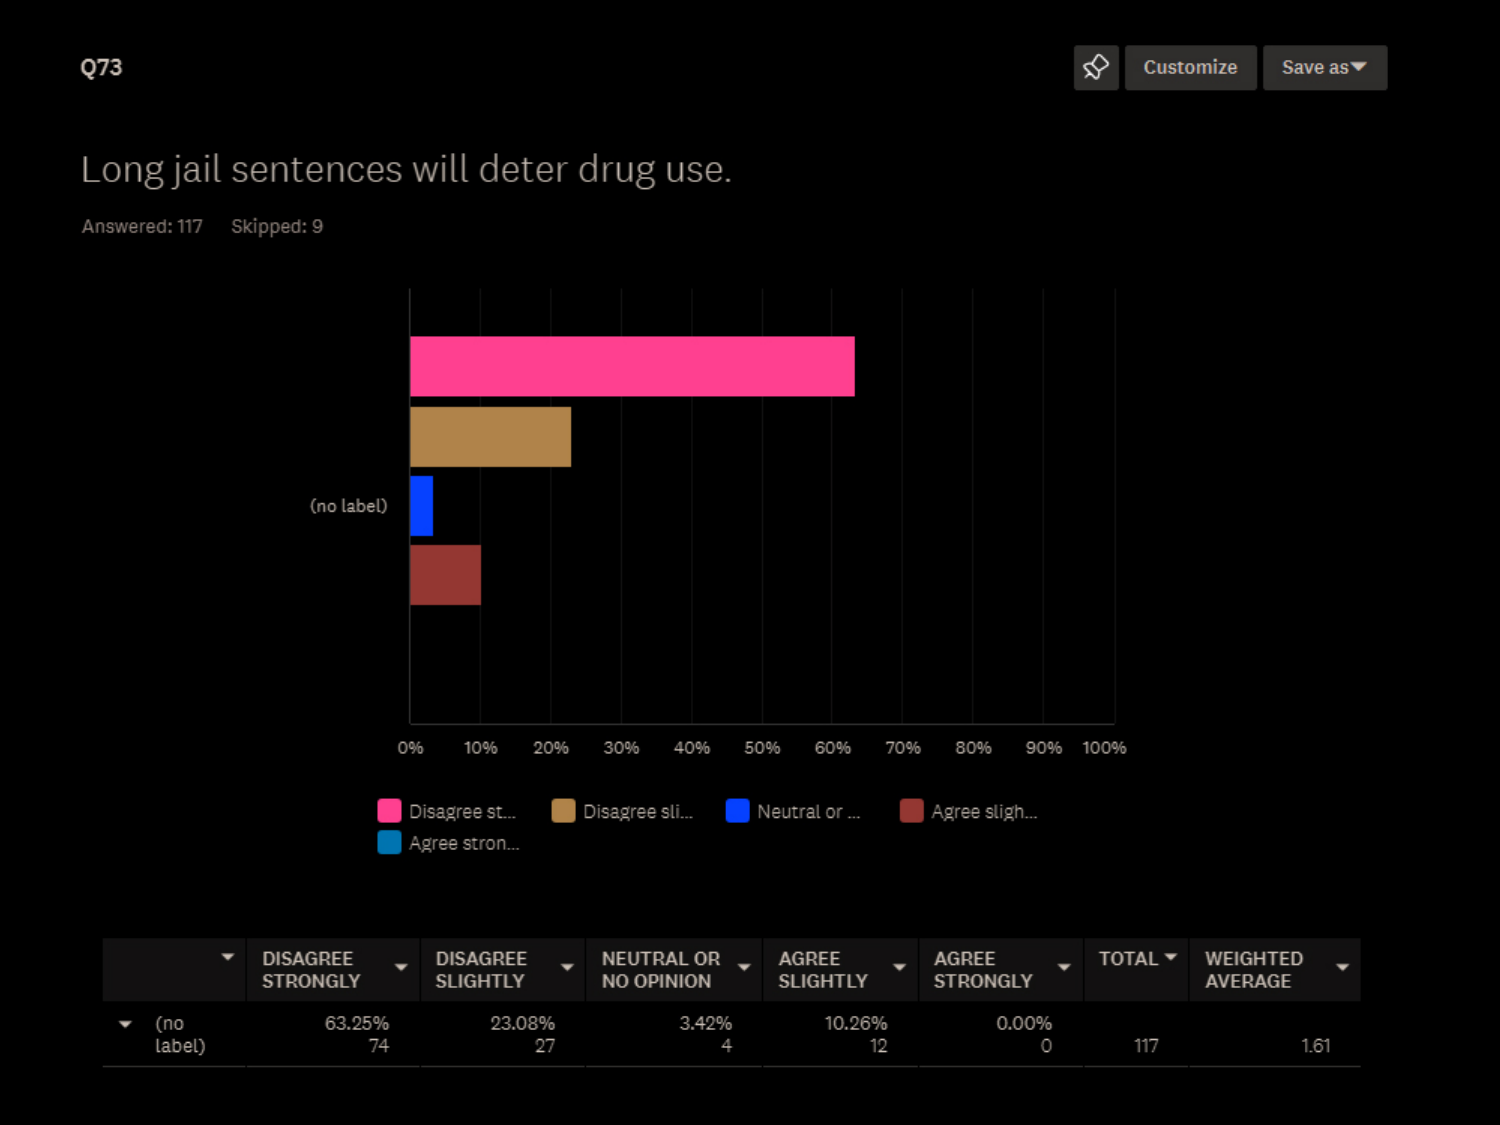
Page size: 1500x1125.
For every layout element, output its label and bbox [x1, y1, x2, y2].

picture [64, 35, 1400, 1075]
